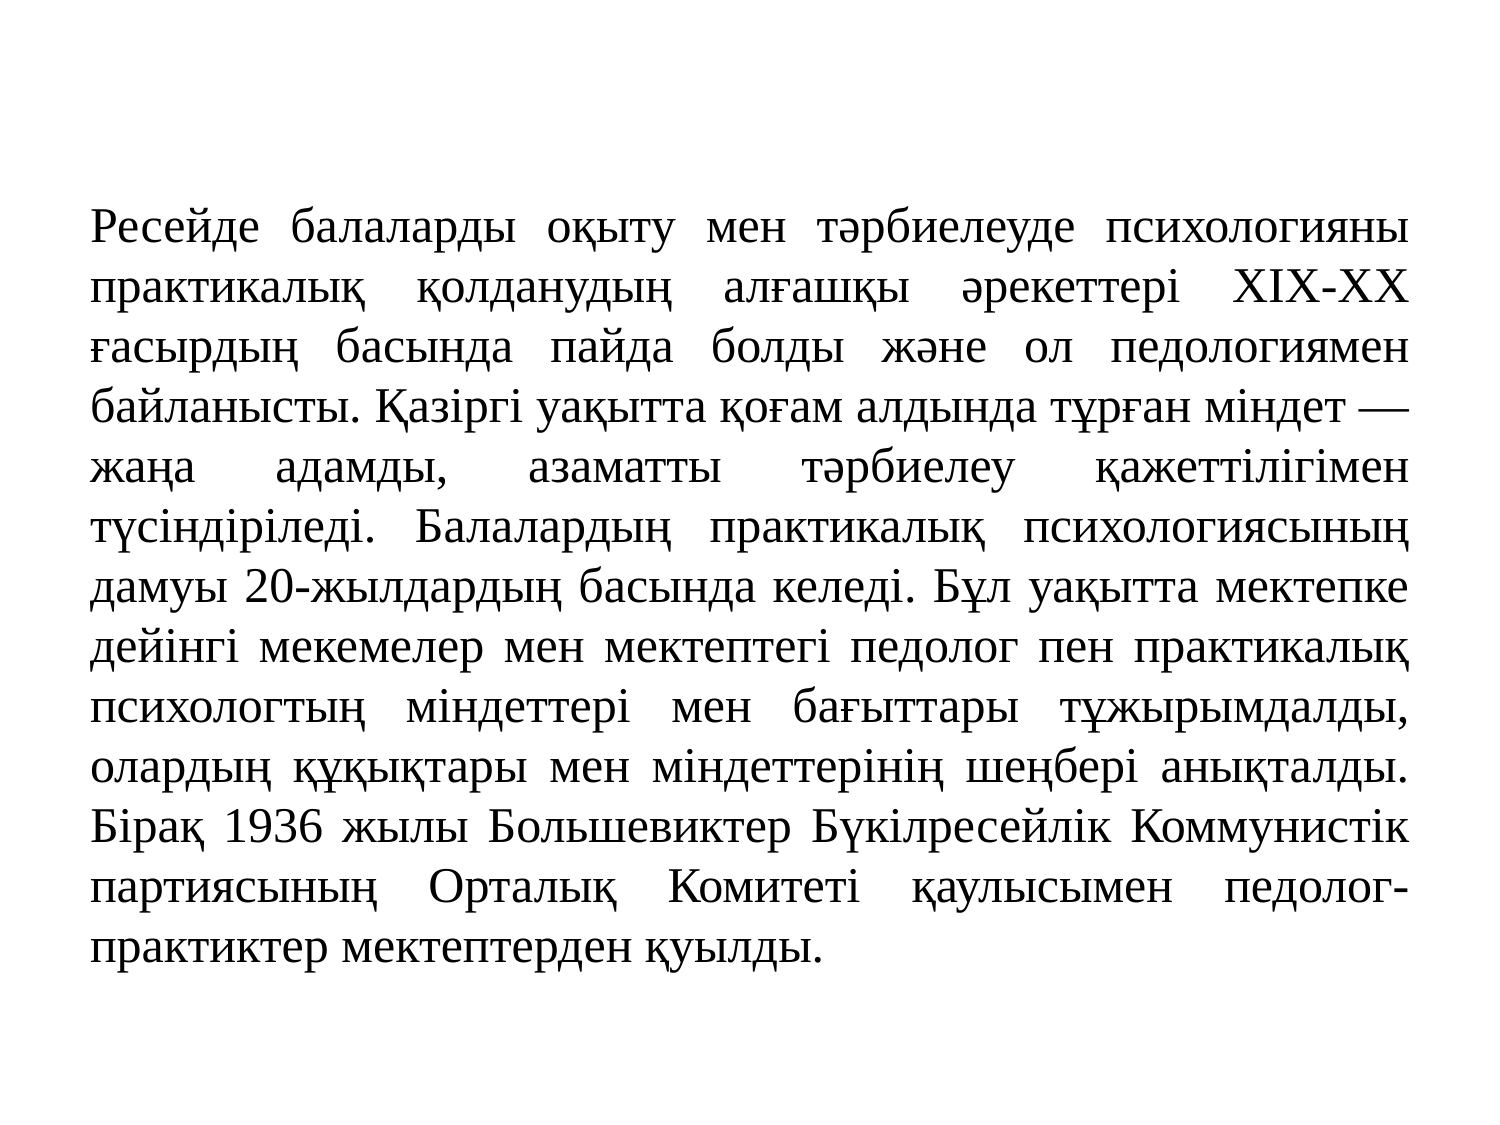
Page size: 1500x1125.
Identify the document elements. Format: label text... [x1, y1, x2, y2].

list Ресейде балаларды оқыту мен тәрбиелеуде психологияны практикалық қолданудың алғашқы әрекеттері XIX-XX ғасырдың басында пайда болды және ол педологиямен байланысты. Қазіргі уақытта қоғам алдында тұрған міндет — жаңа адамды, азаматты тәрбиелеу қажеттілігімен түсіндіріледі. Балалардың практикалық психологиясының дамуы 20-жылдардың басында келеді. Бұл уақытта мектепке дейінгі мекемелер мен мектептегі педолог пен практикалық психологтың міндеттері мен бағыттары тұжырымдалды, олардың құқықтары мен міндеттерінің шеңбері анықталды. Бірақ 1936 жылы Большевиктер Бүкілресейлік Коммунистік партиясының Орталық Комитеті қаулысымен педолог-практиктер мектептерден қуылды. [75, 184, 1425, 1005]
